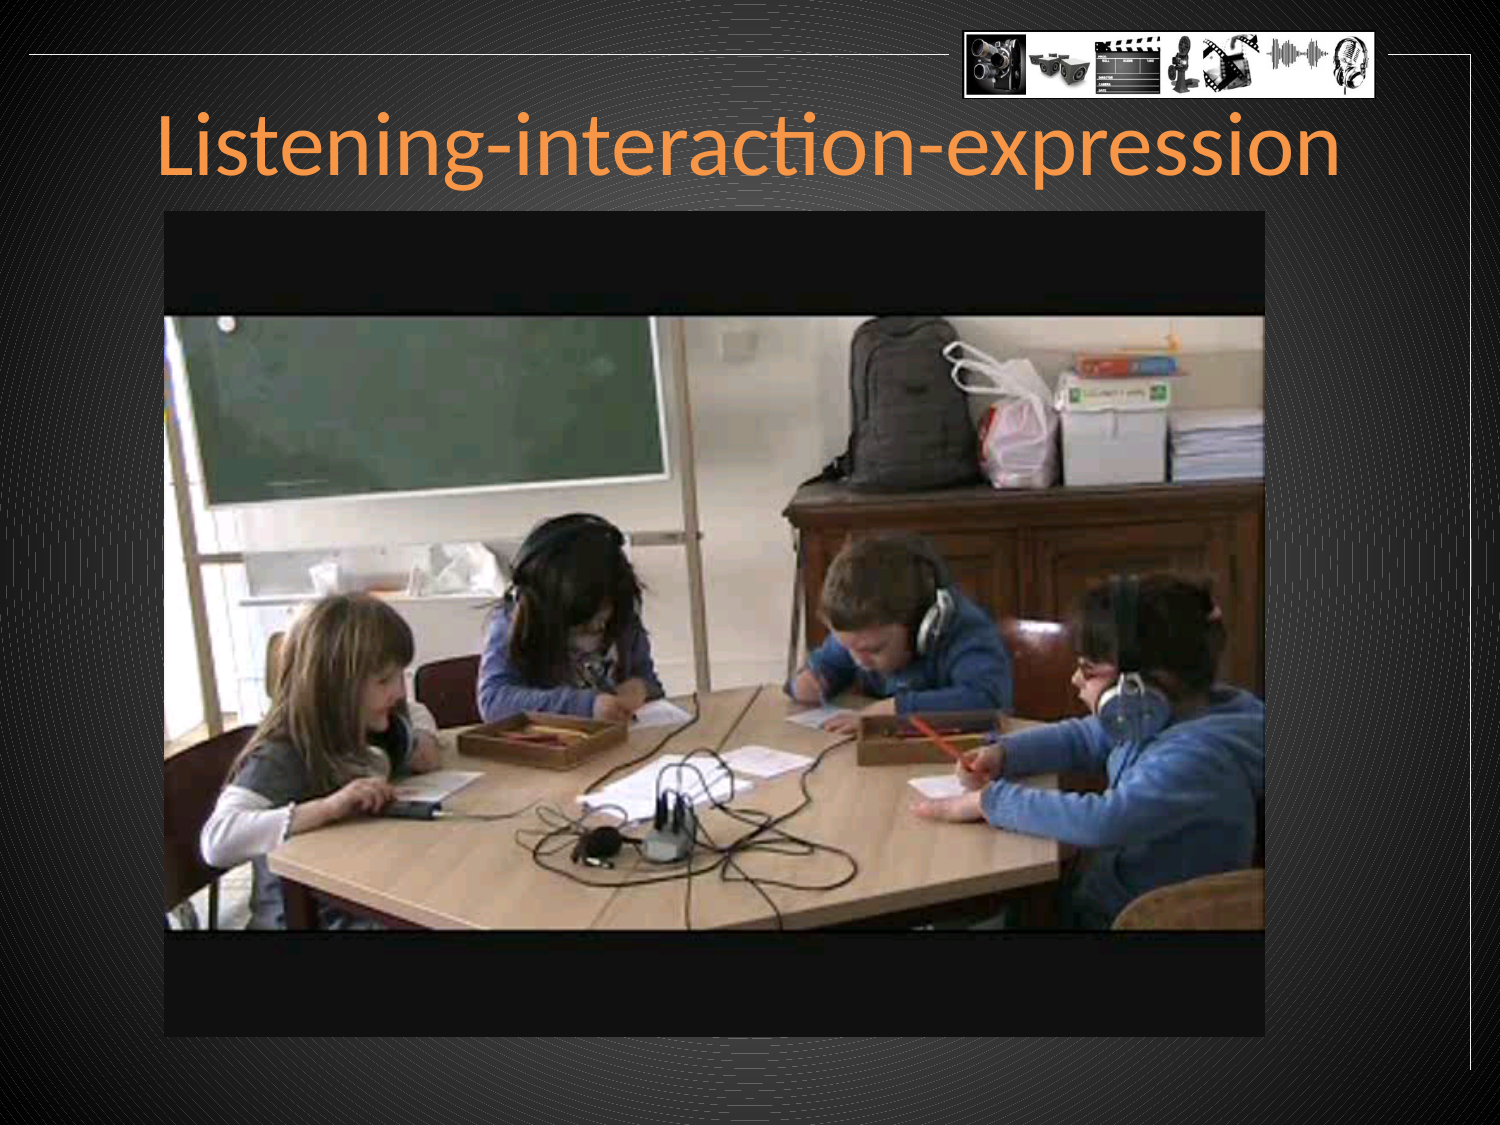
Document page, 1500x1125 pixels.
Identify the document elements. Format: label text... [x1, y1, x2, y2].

picture [962, 30, 1376, 45]
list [163, 210, 1266, 1038]
title Listening-interaction-expression [75, 45, 1425, 233]
